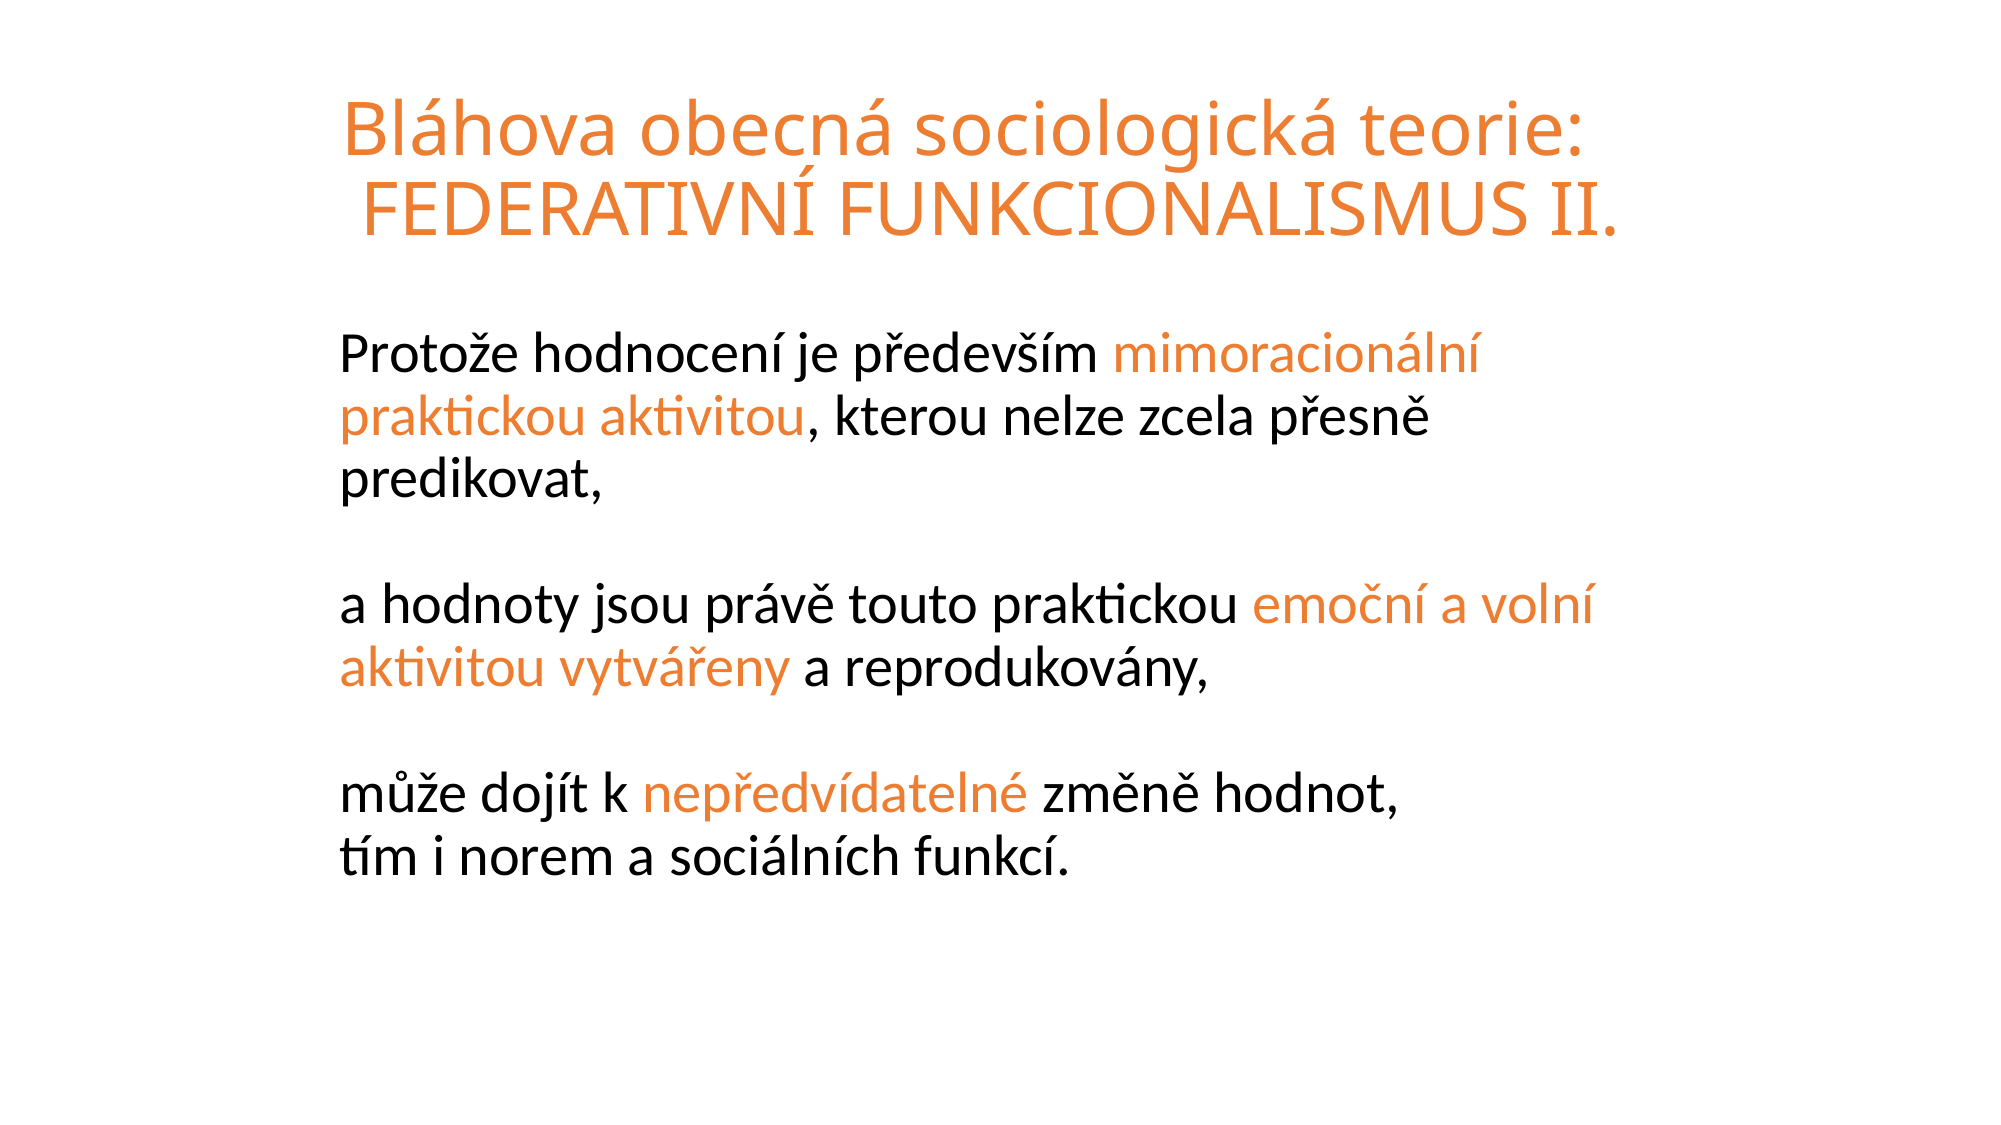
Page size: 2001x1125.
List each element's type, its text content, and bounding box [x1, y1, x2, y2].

list Protože hodnocení je především mimoracionální praktickou aktivitou, kterou nelze zcela přesně predikovat, a hodnoty jsou právě touto praktickou emoční a volní aktivitou vytvářeny a reprodukovány, může dojít k nepředvídatelné změně hodnot, tím i norem a sociálních funkcí. [324, 314, 1675, 1005]
title Bláhova obecná sociologická teorie: FEDERATIVNÍ FUNKCIONALISMUS II. [326, 30, 1677, 313]
